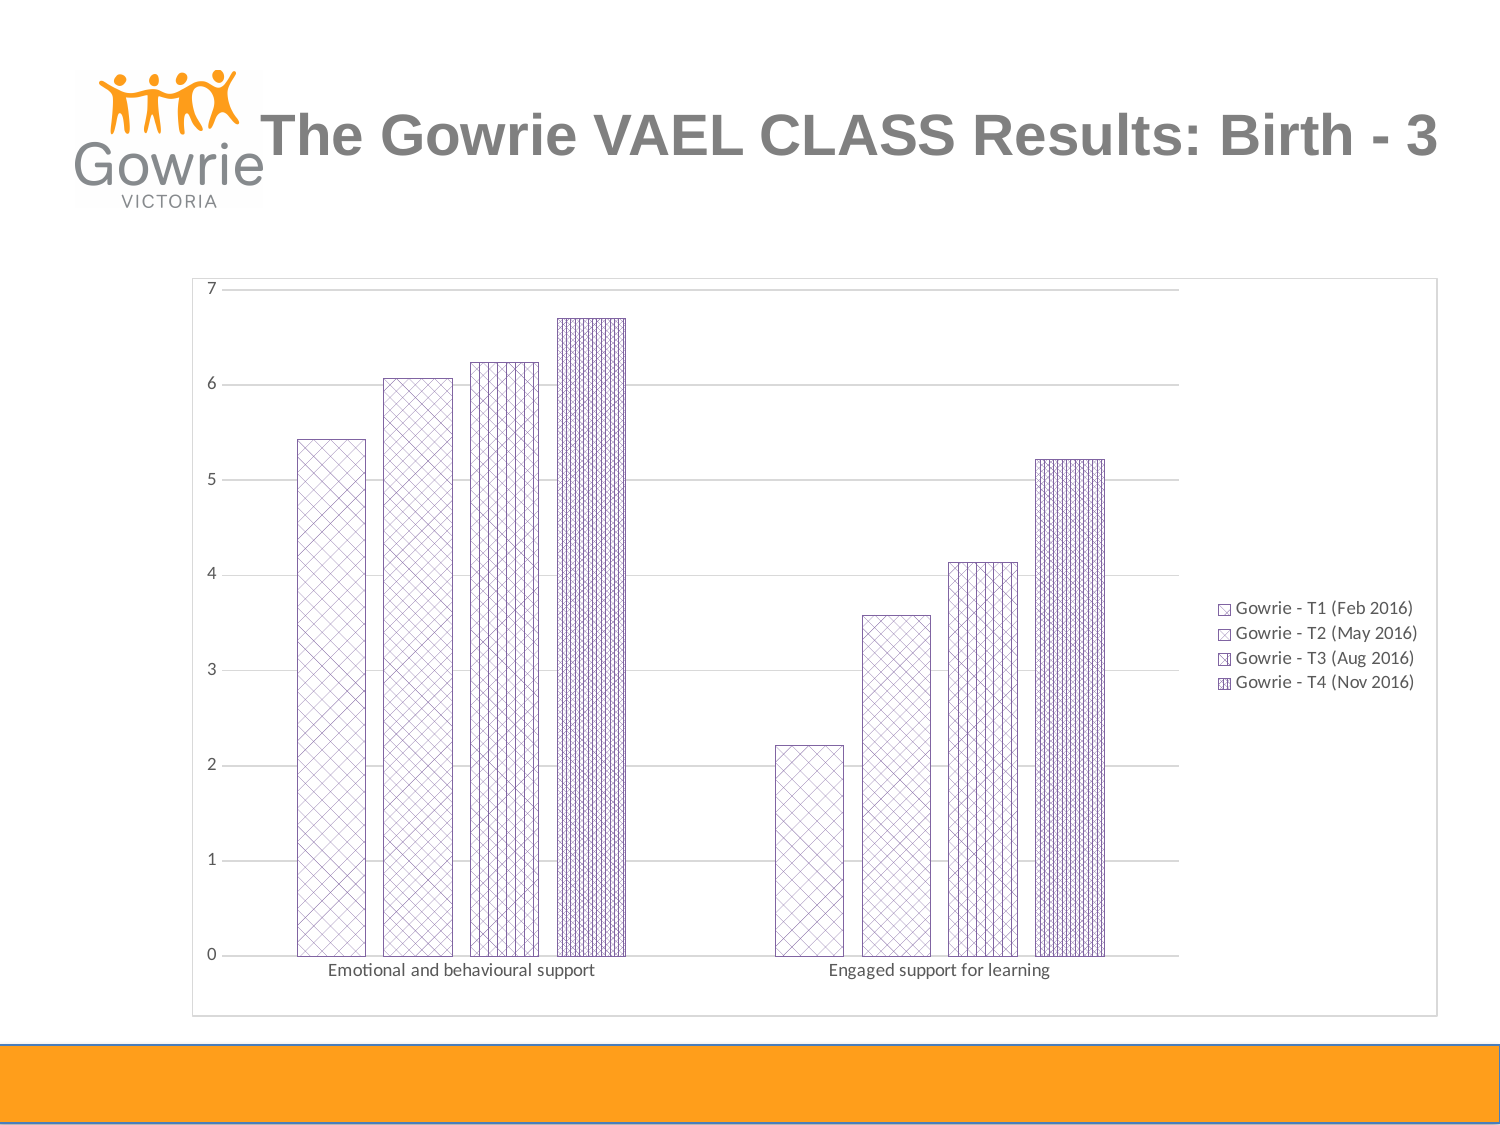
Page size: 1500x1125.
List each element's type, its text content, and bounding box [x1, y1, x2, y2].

text_box The Gowrie VAEL CLASS Results: Birth - 3 [245, 89, 1474, 175]
picture [75, 70, 263, 208]
chart [191, 277, 1439, 1017]
